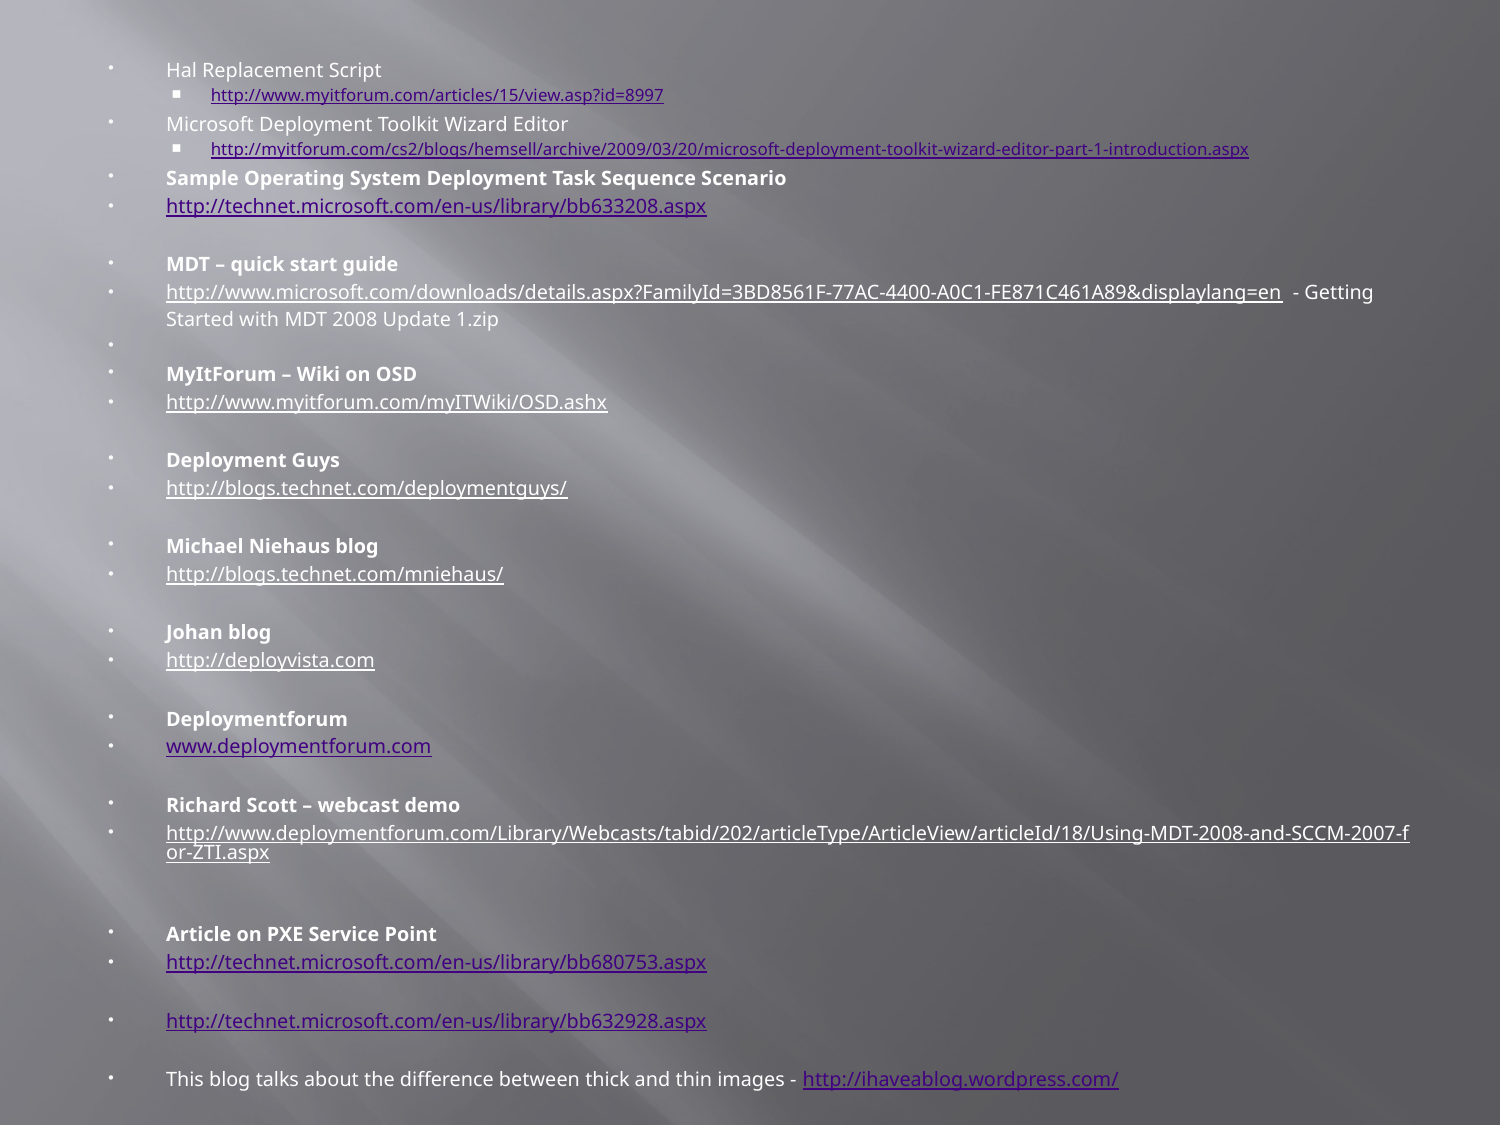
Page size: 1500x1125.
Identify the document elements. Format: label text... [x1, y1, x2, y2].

list Hal Replacement Script http://www.myitforum.com/articles/15/view.asp?id=8997 Microsoft Deployment Toolkit Wizard Editor http://myitforum.com/cs2/blogs/hemsell/archive/2009/03/20/microsoft-deployment-toolkit-wizard-editor-part-1-introduction.aspx Sample Operating System Deployment Task Sequence Scenario http://technet.microsoft.com/en-us/library/bb633208.aspx MDT – quick start guide http://www.microsoft.com/downloads/details.aspx?FamilyId=3BD8561F-77AC-4400-A0C1-FE871C461A89&displaylang=en - Getting Started with MDT 2008 Update 1.zip MyItForum – Wiki on OSD http://www.myitforum.com/myITWiki/OSD.ashx Deployment Guys http://blogs.technet.com/deploymentguys/ Michael Niehaus blog http://blogs.technet.com/mniehaus/ Johan blog http://deployvista.com Deploymentforum www.deploymentforum.com Richard Scott – webcast demo http://www.deploymentforum.com/Library/Webcasts/tabid/202/articleType/ArticleView/articleId/18/Using-MDT-2008-and-SCCM-2007-for-ZTI.aspx Article on PXE Service Point http://technet.microsoft.com/en-us/library/bb680753.aspx http://technet.microsoft.com/en-us/library/bb632928.aspx This blog talks about the difference between thick and thin images - http://ihaveablog.wordpress.com/ [75, 50, 1425, 1100]
